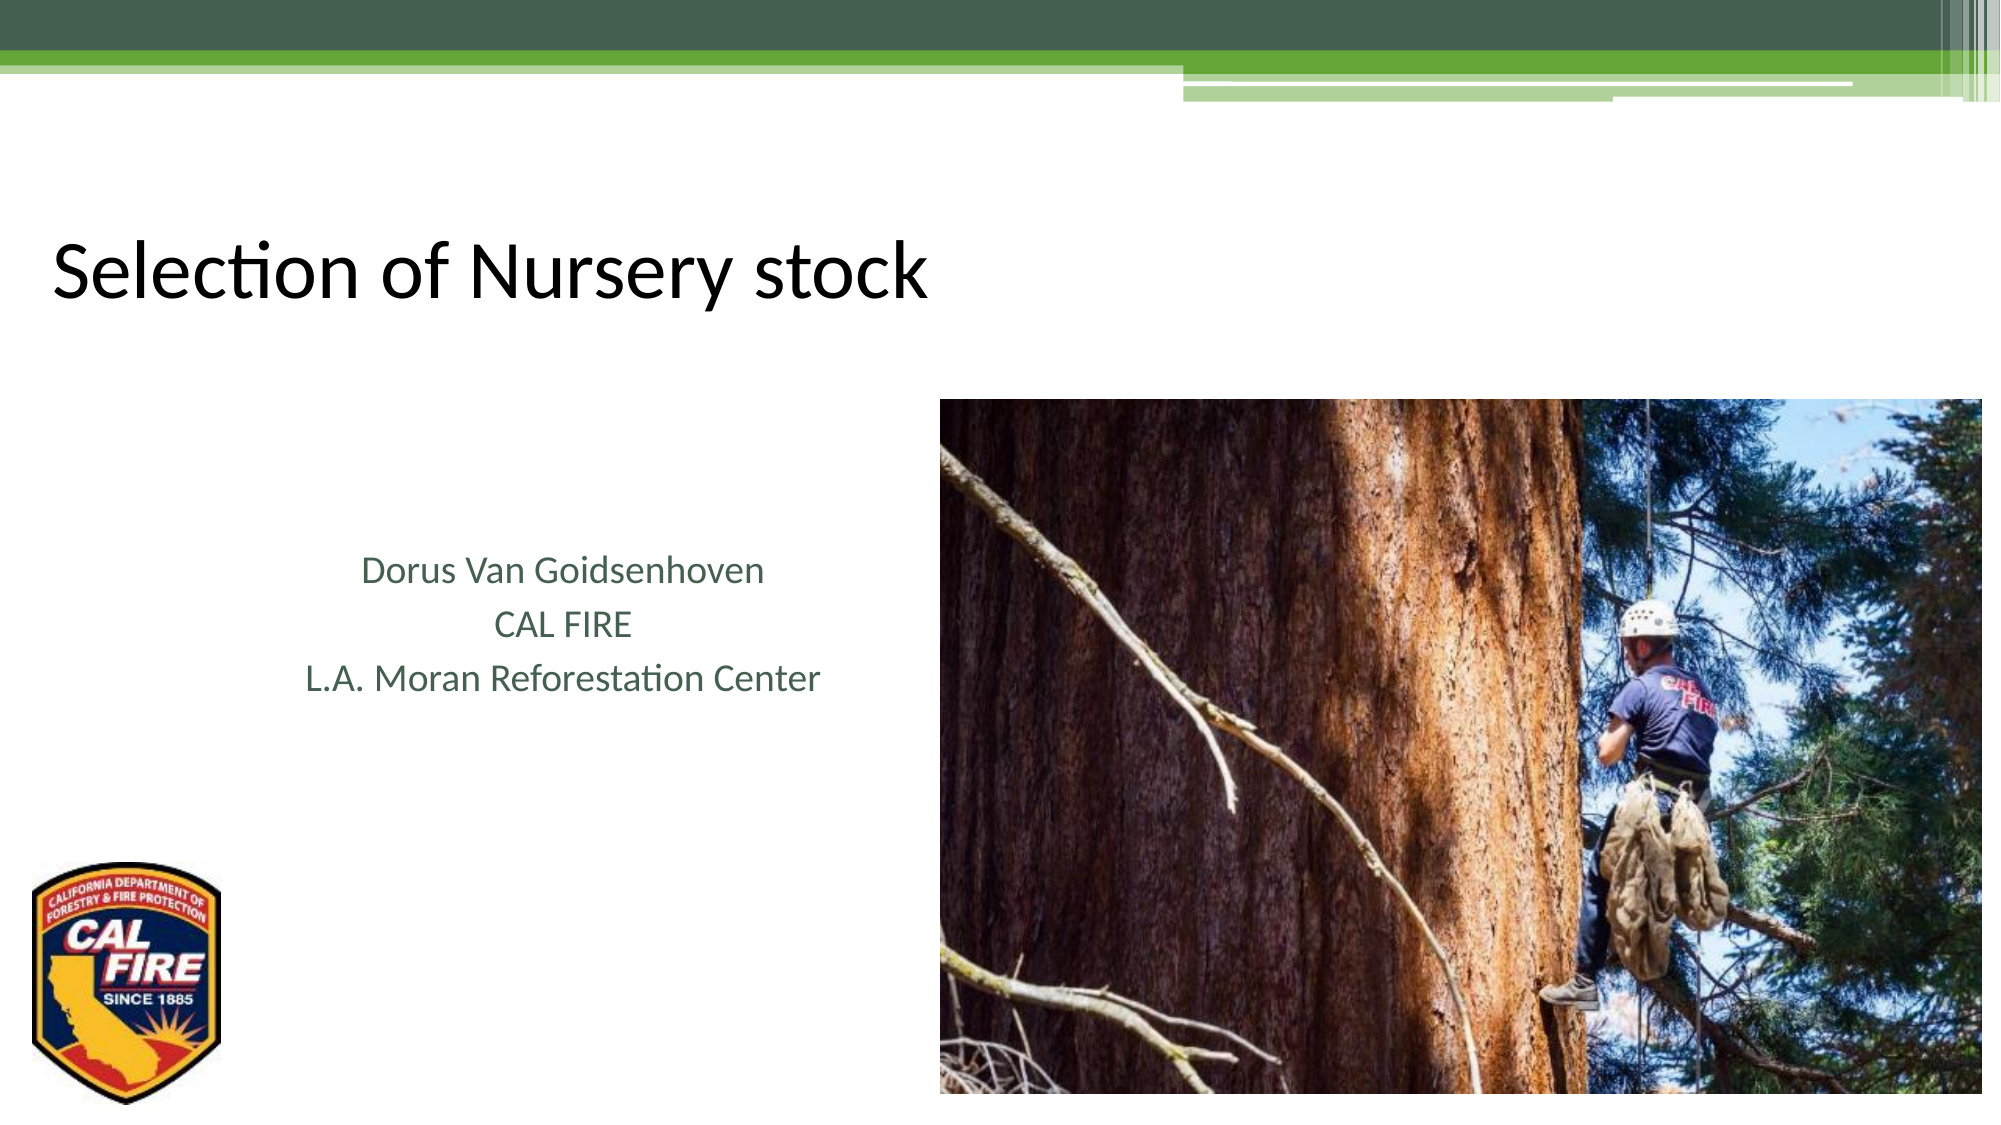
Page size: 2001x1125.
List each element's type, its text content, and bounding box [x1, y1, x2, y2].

picture [940, 399, 1982, 1094]
subtitle Dorus Van Goidsenhoven CAL FIRE L.A. Moran Reforestation Center [12, 536, 940, 825]
text_box Selection of Nursery stock [37, 208, 945, 323]
picture [32, 862, 221, 1105]
